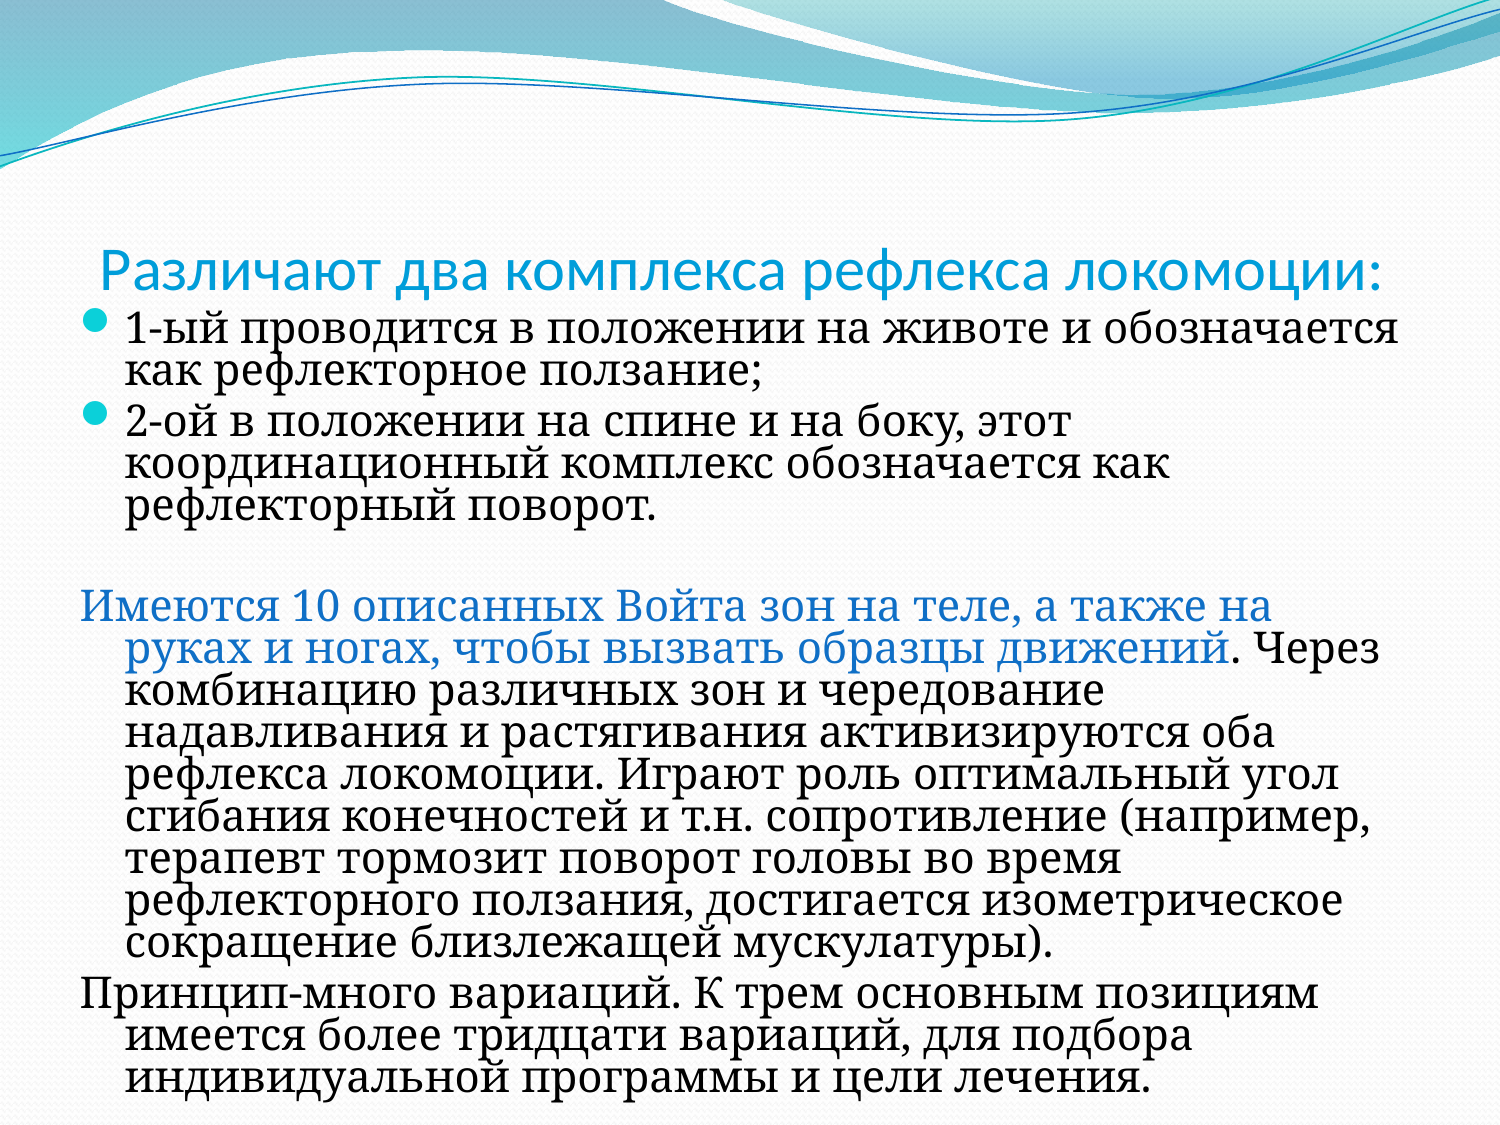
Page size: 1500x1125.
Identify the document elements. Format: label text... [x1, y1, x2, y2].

list 1-ый проводится в положении на животе и обозначается как рефлекторное ползание; 2-ой в положении на спине и на боку, этот координационный комплекс обозначается как рефлекторный поворот. Имеются 10 описанных Войта зон на теле, а также на руках и ногах, чтобы вызвать образцы движений. Через комбинацию различных зон и чередование надавливания и растягивания активизируются оба рефлекса локомоции. Играют роль оптимальный угол сгибания конечностей и т.н. сопротивление (например, терапевт тормозит поворот головы во время рефлекторного ползания, достигается изометрическое сокращение близлежащей мускулатуры). Принцип-много вариаций. К трем основным позициям имеется более тридцати вариаций, для подбора индивидуальной программы и цели лечения. [64, 302, 1424, 1083]
title Различают два комплекса рефлекса локомоции: [75, 115, 1425, 303]
